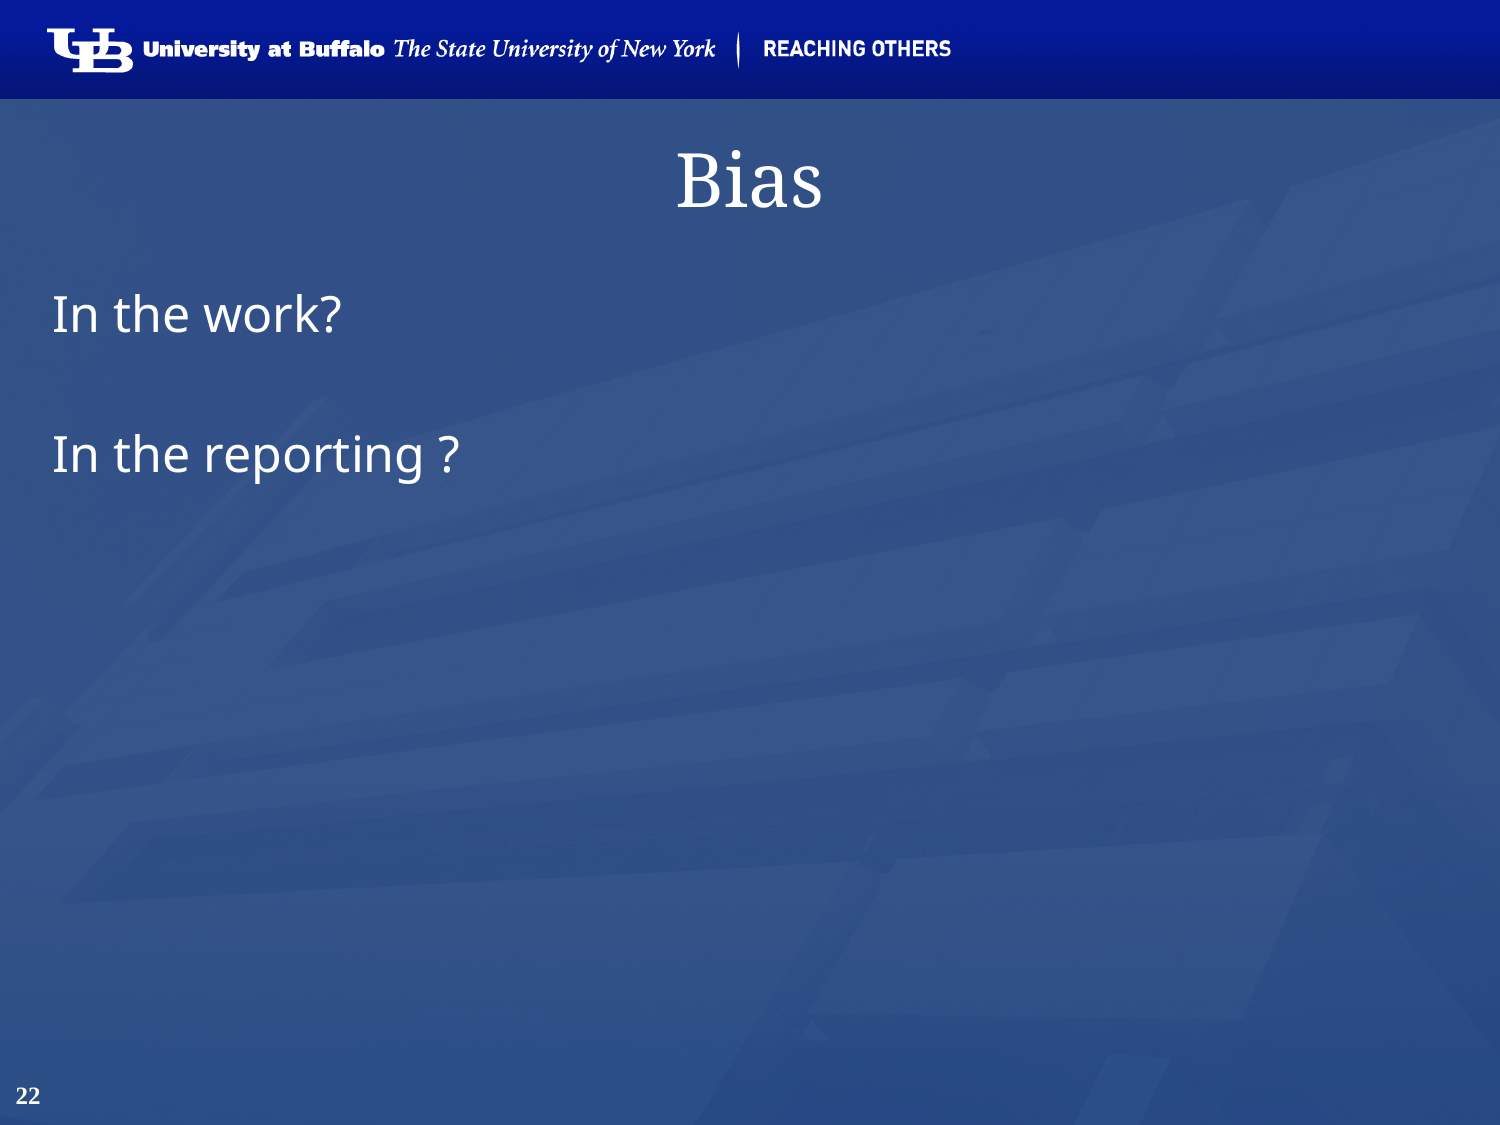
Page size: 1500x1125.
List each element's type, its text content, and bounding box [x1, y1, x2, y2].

picture [0, 0, 1500, 99]
title Bias [37, 125, 1463, 250]
slide_number 22 [0, 1064, 75, 1125]
list In the work? In the reporting ? [37, 275, 1463, 1088]
